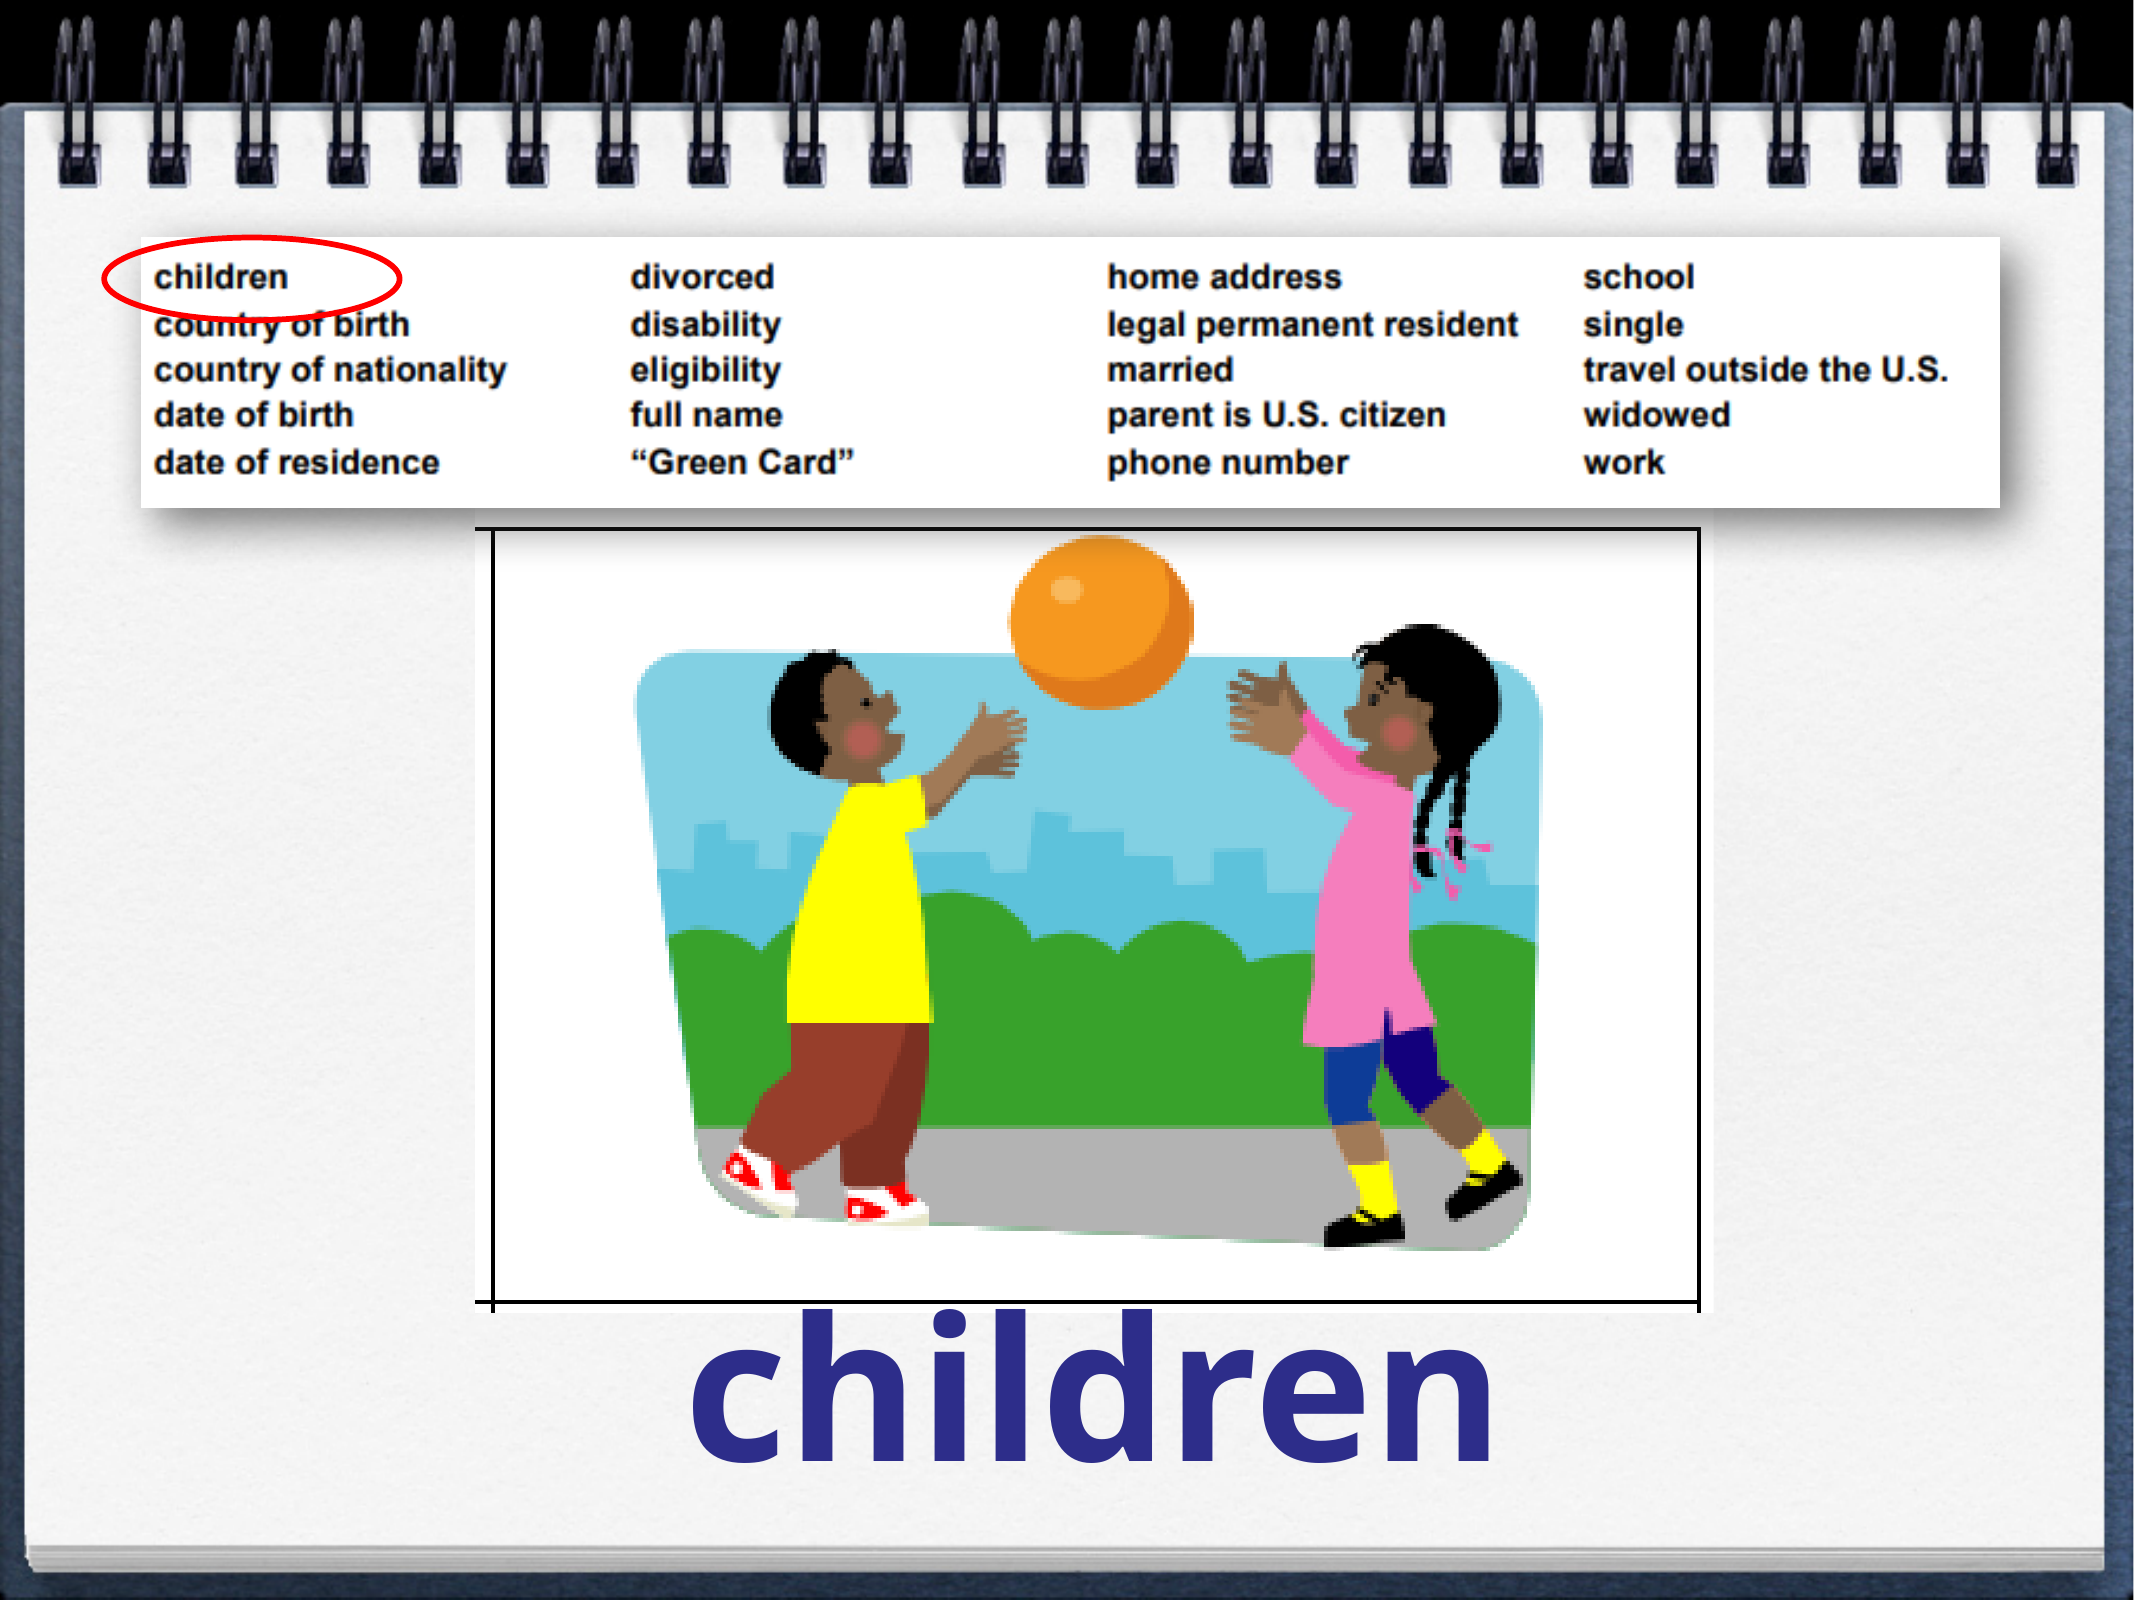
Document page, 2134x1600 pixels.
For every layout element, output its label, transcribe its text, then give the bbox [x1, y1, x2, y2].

picture [0, 0, 2134, 1600]
text_box [104, 253, 135, 305]
text_box children [669, 1323, 1519, 1509]
